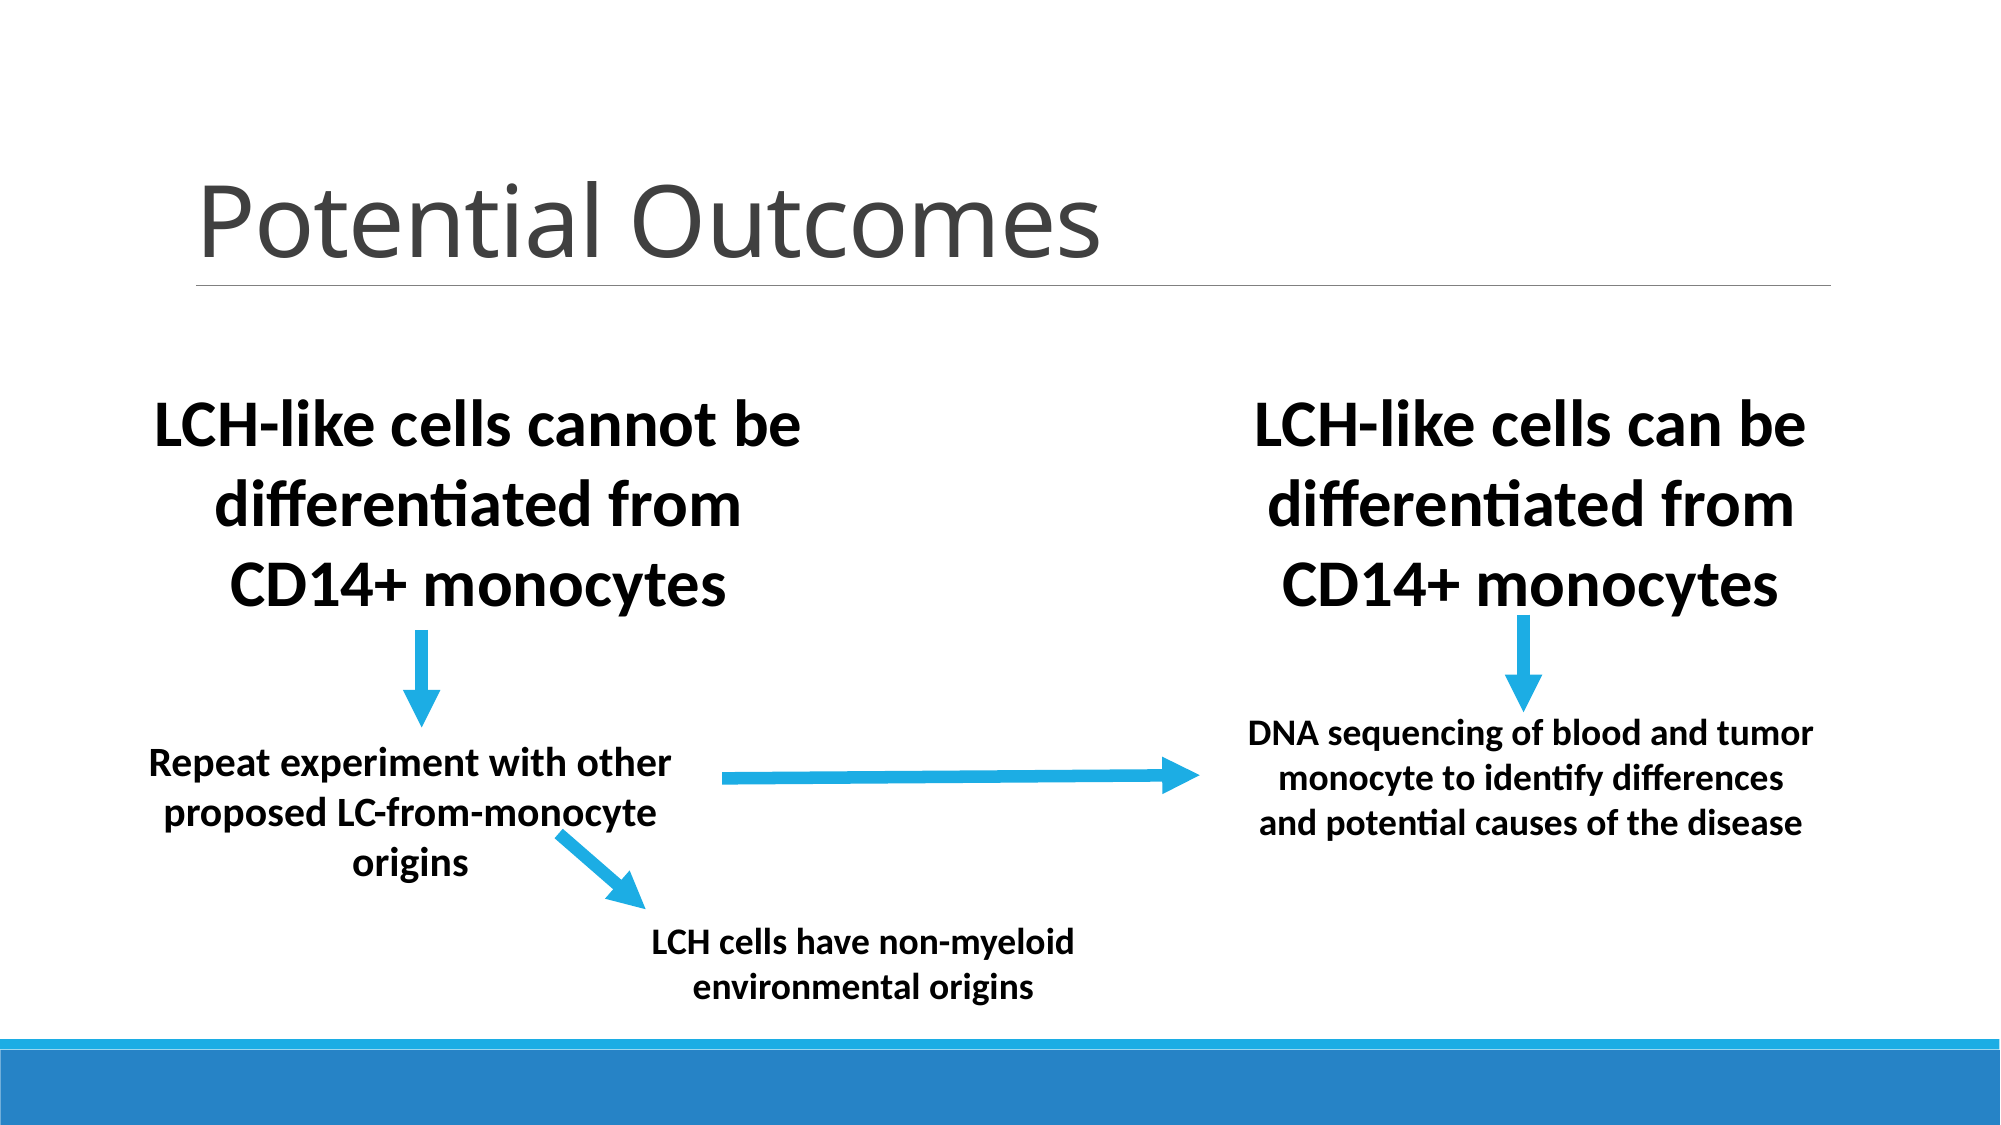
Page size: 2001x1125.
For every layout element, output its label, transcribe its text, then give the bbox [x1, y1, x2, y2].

title Potential Outcomes [180, 47, 1830, 285]
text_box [721, 775, 1201, 779]
text_box LCH-like cells can be differentiated from CD14+ monocytes [1199, 372, 1830, 627]
text_box LCH-like cells cannot be differentiated from CD14+ monocytes [104, 372, 820, 627]
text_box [558, 832, 647, 910]
text_box Repeat experiment with other proposed LC-from-monocyte origins [78, 727, 709, 893]
text_box DNA sequencing of blood and tumor monocyte to identify differences and potential causes of the disease [1199, 700, 1830, 850]
text_box LCH cells have non-myeloid environmental origins [531, 909, 1163, 1014]
